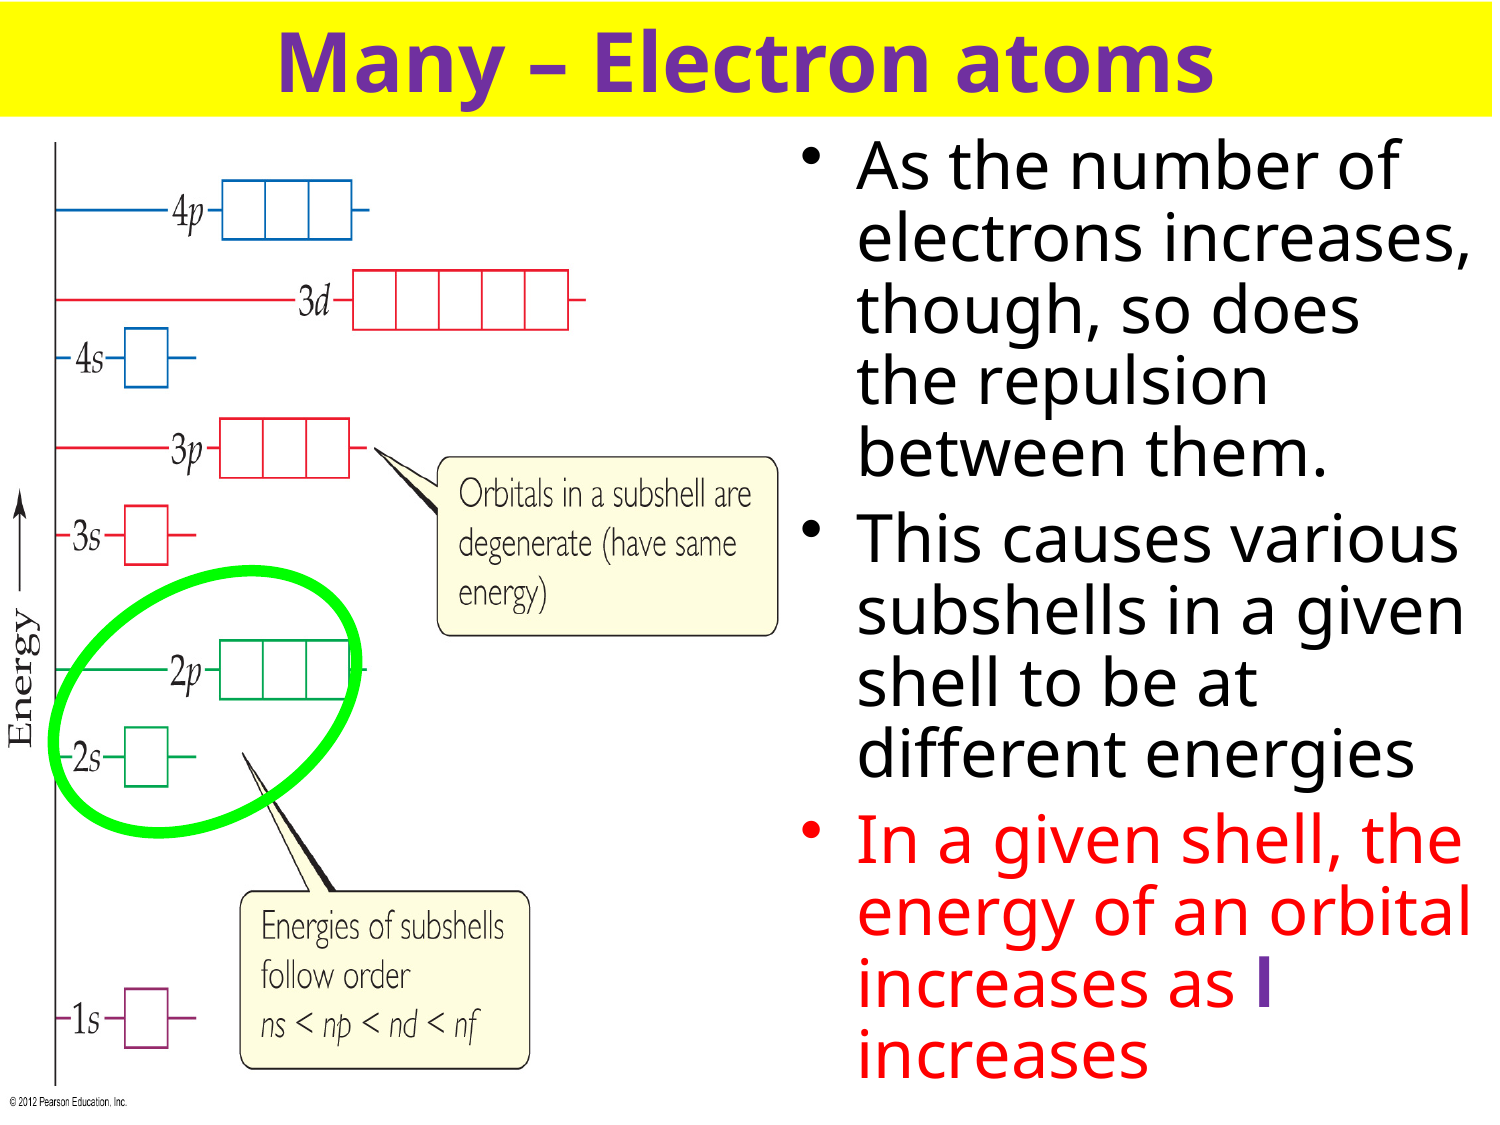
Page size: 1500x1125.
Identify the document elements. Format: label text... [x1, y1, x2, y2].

picture [0, 131, 786, 1118]
text_box Many – Electron atoms [0, 1, 1492, 117]
text_box As the number of electrons increases, though, so does the repulsion between them. This causes various subshells in a given shell to be at different energies In a given shell, the energy of an orbital increases as l increases [785, 124, 1492, 1059]
